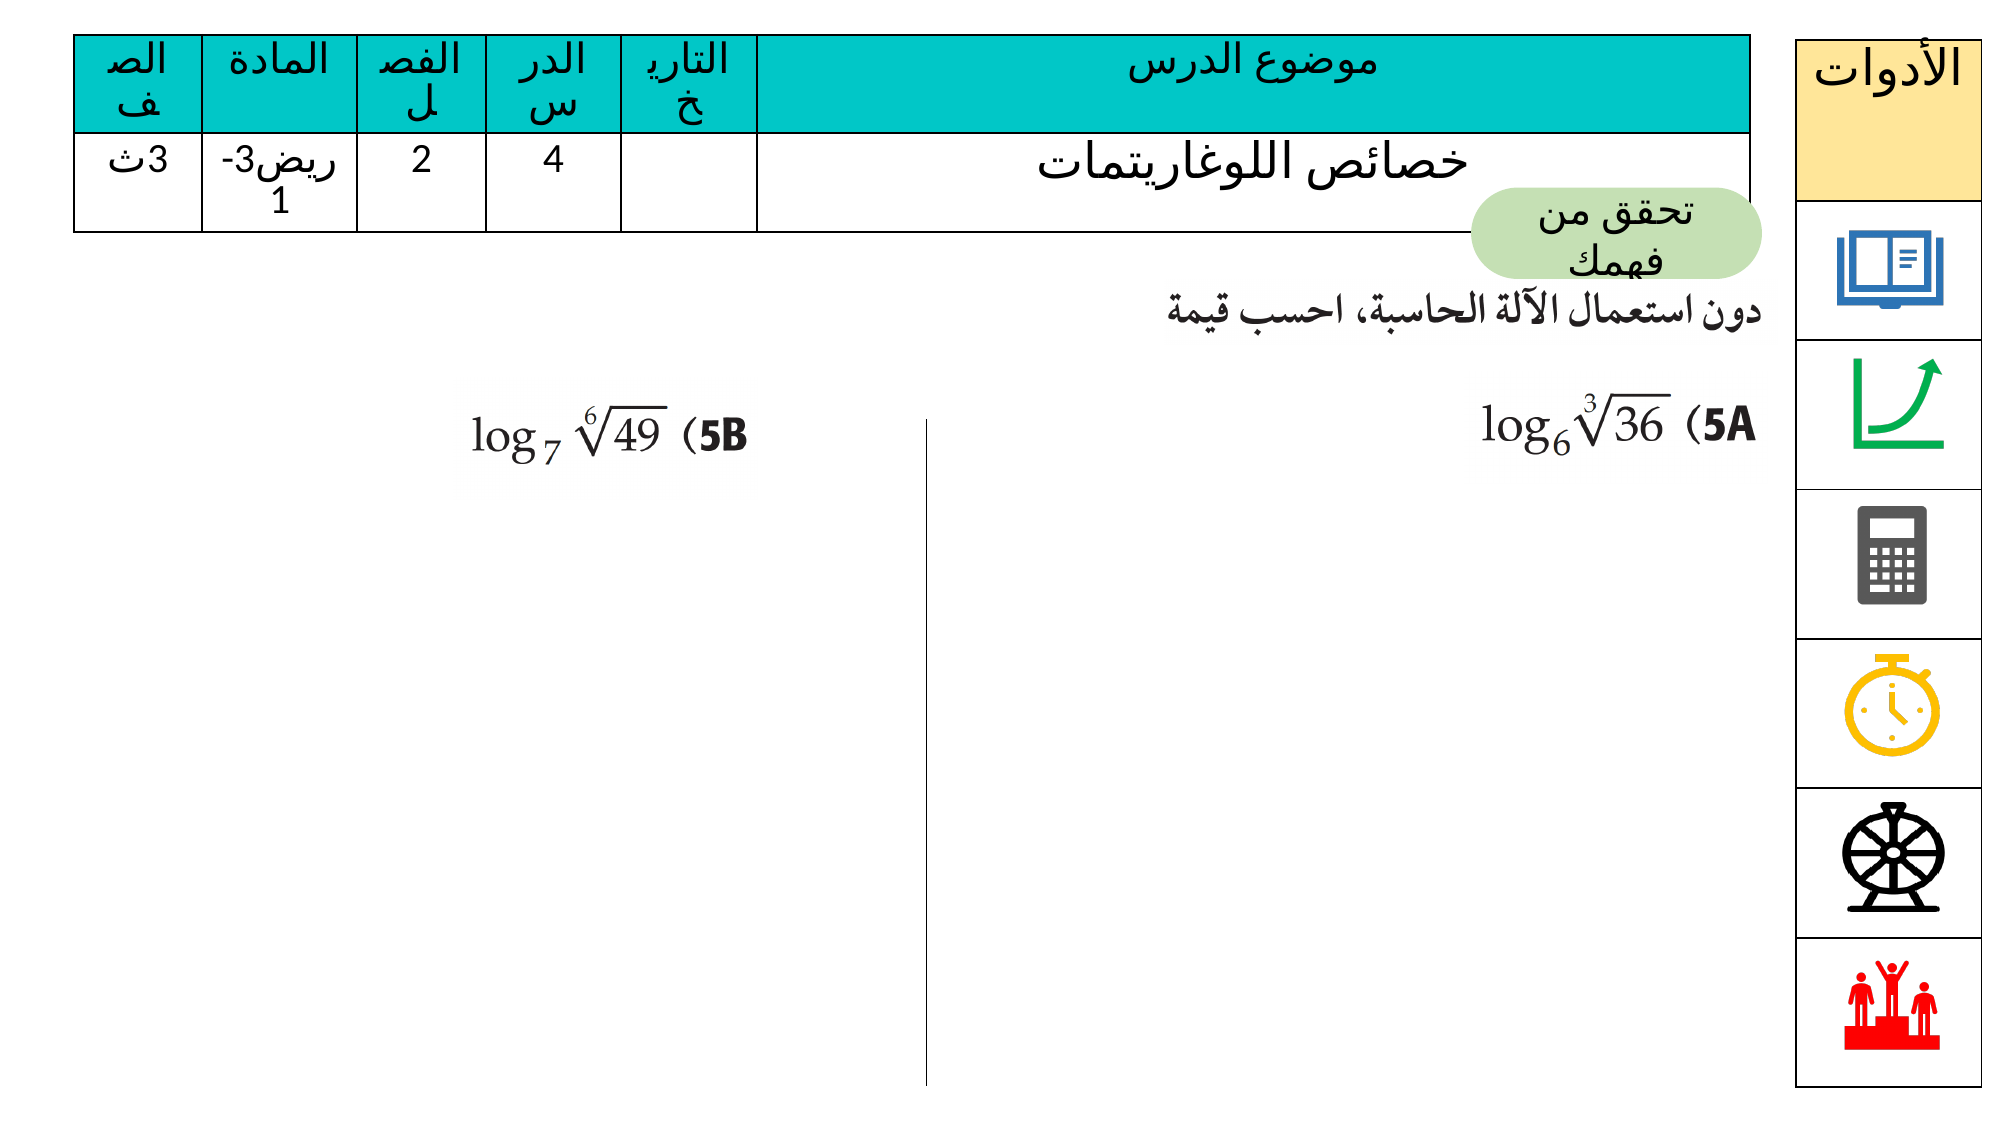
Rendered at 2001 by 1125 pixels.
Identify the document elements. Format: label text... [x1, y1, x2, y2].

text_box تحقق من فهمك [1470, 186, 1764, 279]
picture [1464, 371, 1768, 484]
picture [1825, 642, 1959, 768]
picture [1835, 948, 1949, 1062]
picture [1827, 802, 1961, 912]
picture [1164, 279, 1778, 345]
picture [453, 377, 758, 500]
picture [1832, 211, 1948, 327]
picture [1835, 340, 1962, 467]
picture [1833, 496, 1951, 614]
